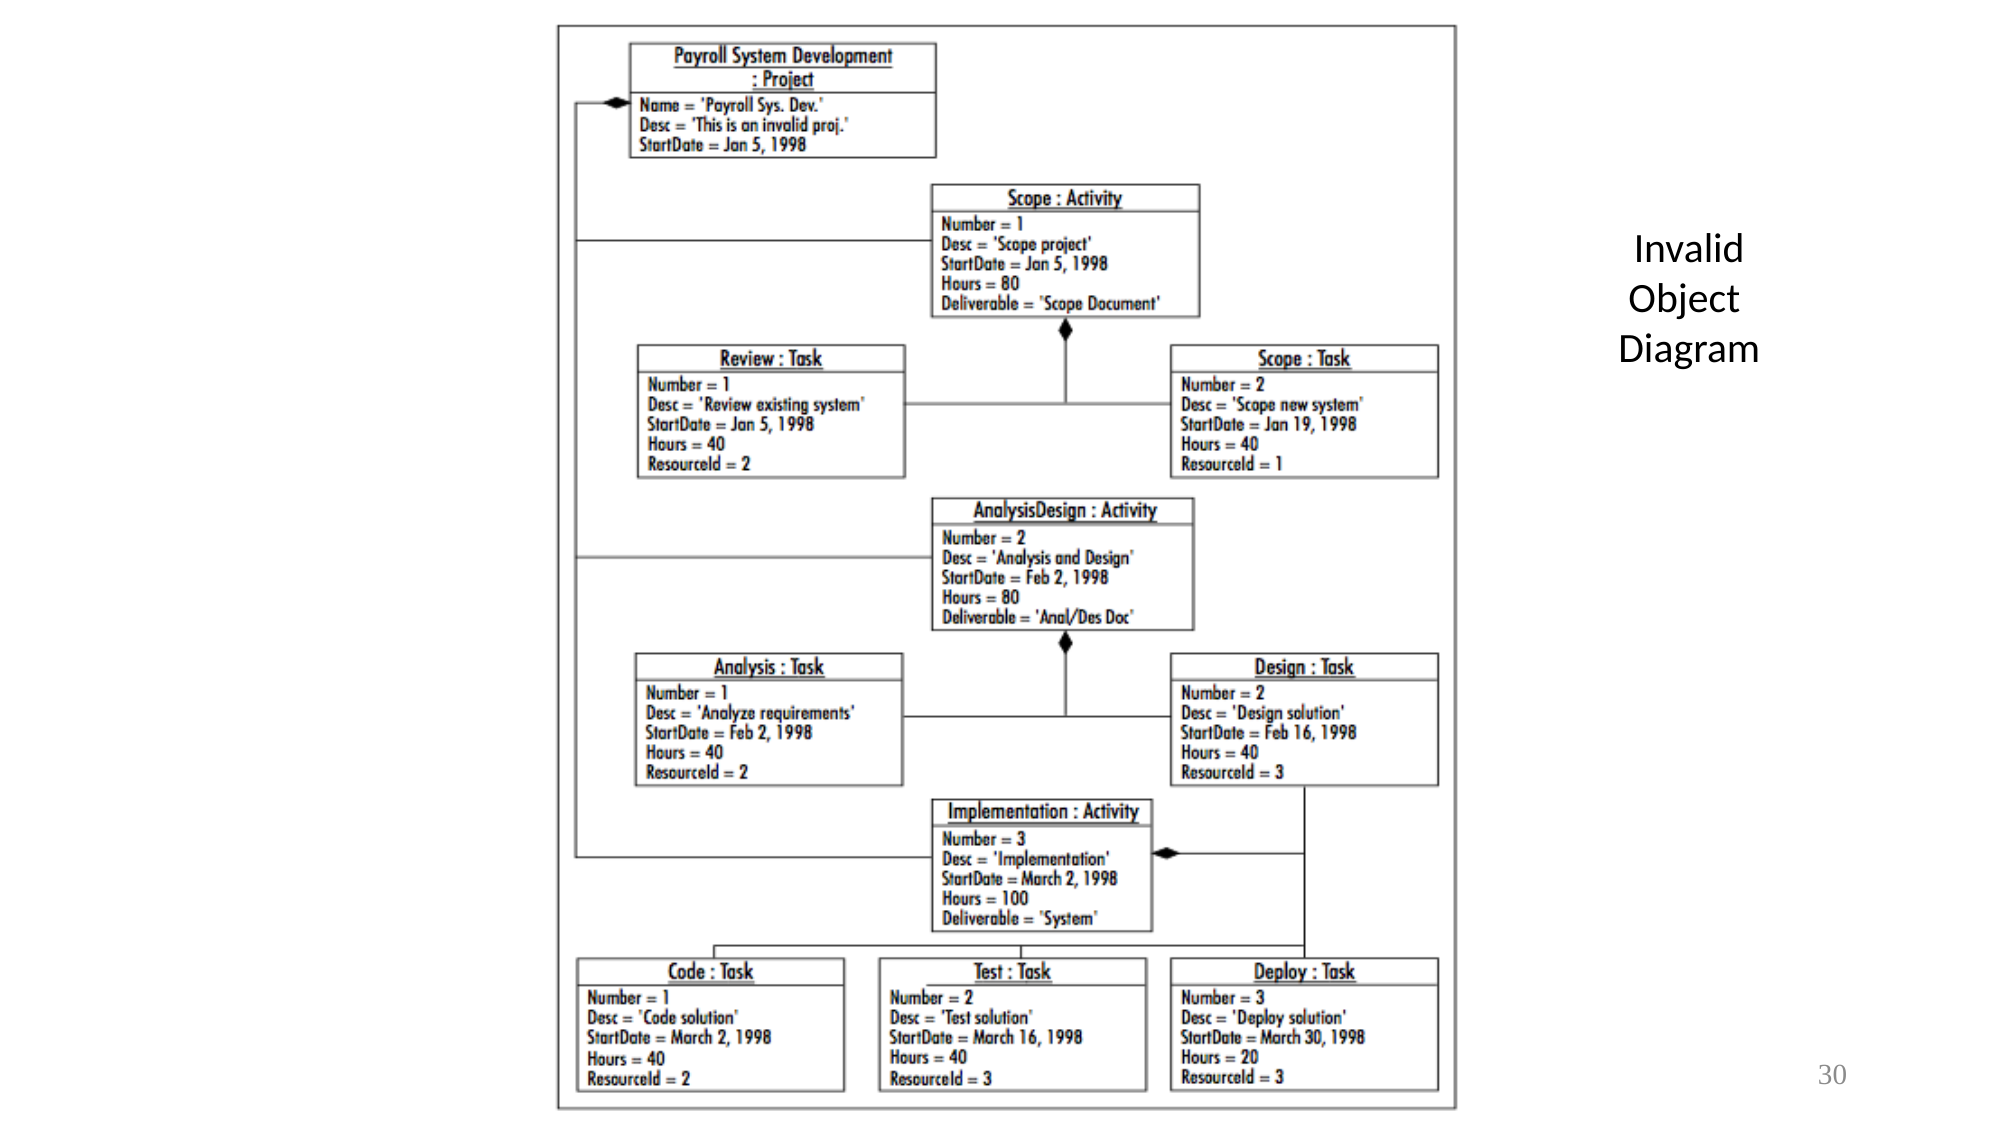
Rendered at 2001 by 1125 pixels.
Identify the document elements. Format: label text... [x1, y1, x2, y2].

picture [549, 20, 1463, 1121]
slide_number 30 [1463, 1042, 1863, 1103]
text_box Invalid Object Diagram [1470, 213, 1908, 379]
